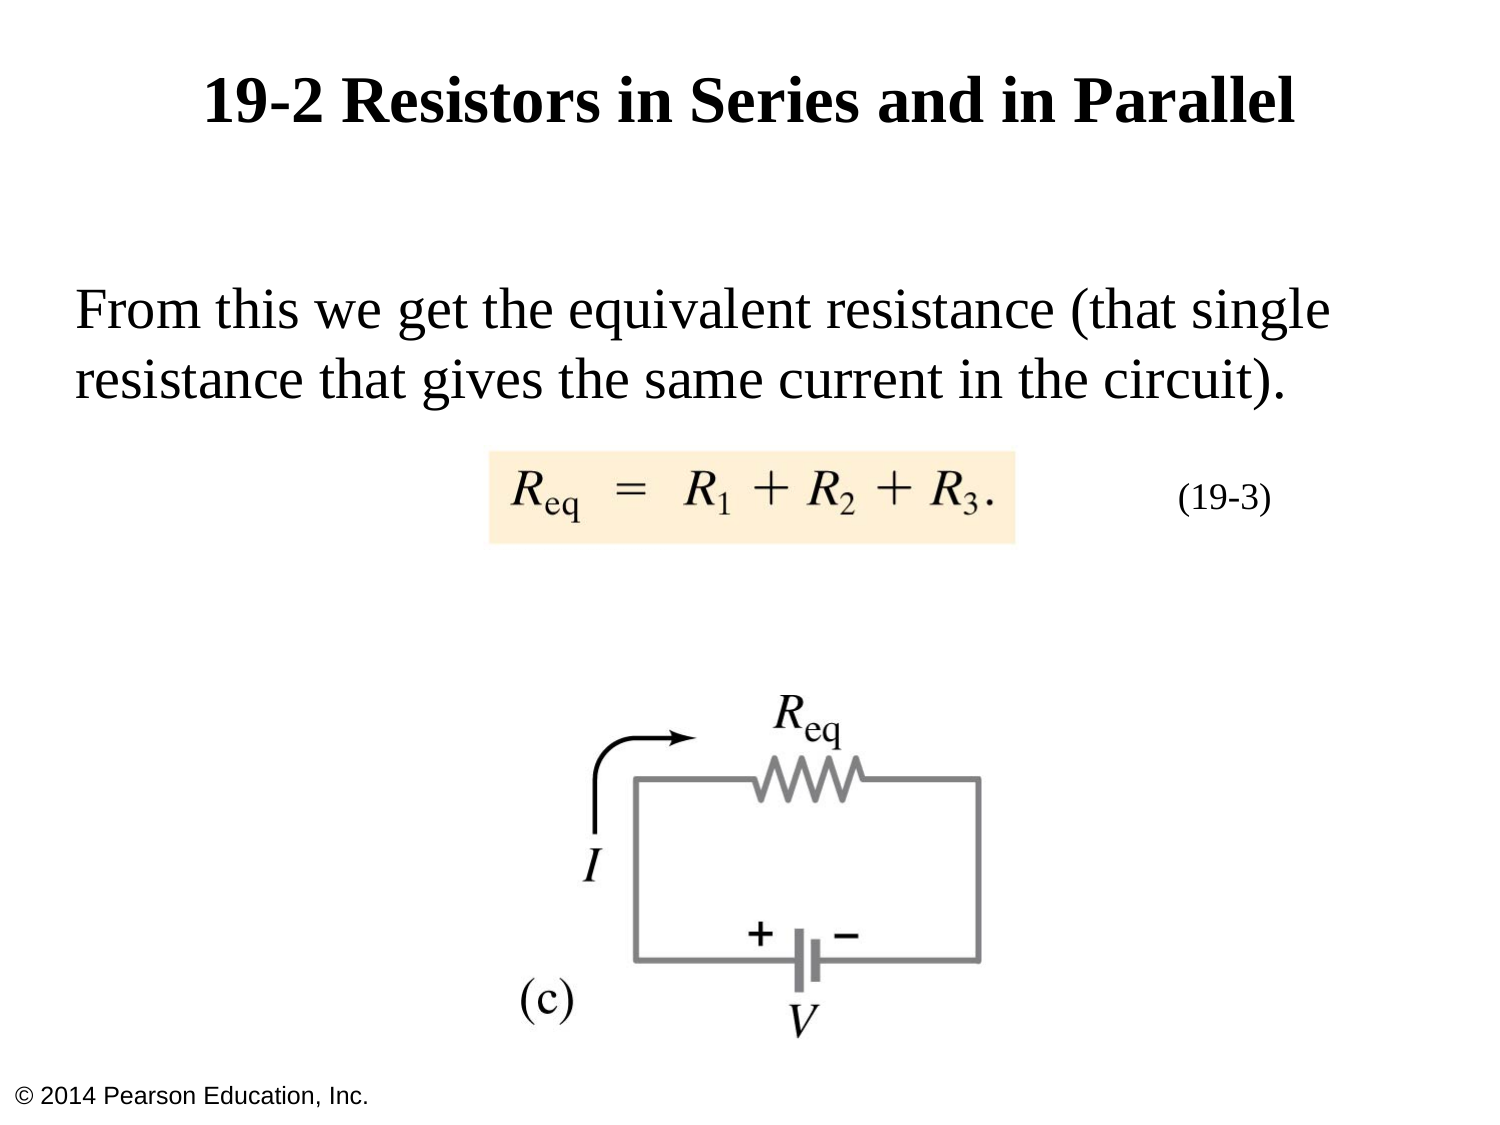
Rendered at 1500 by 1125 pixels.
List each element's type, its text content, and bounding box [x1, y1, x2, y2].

picture [483, 445, 1020, 551]
text_box (19-3) [1163, 464, 1287, 525]
title 19-2 Resistors in Series and in Parallel [74, 2, 1426, 191]
slide_number © 2014 Pearson Education, Inc. [0, 1065, 401, 1125]
list From this we get the equivalent resistance (that single resistance that gives the same current in the circuit). [74, 262, 1426, 1006]
picture [513, 687, 989, 1043]
